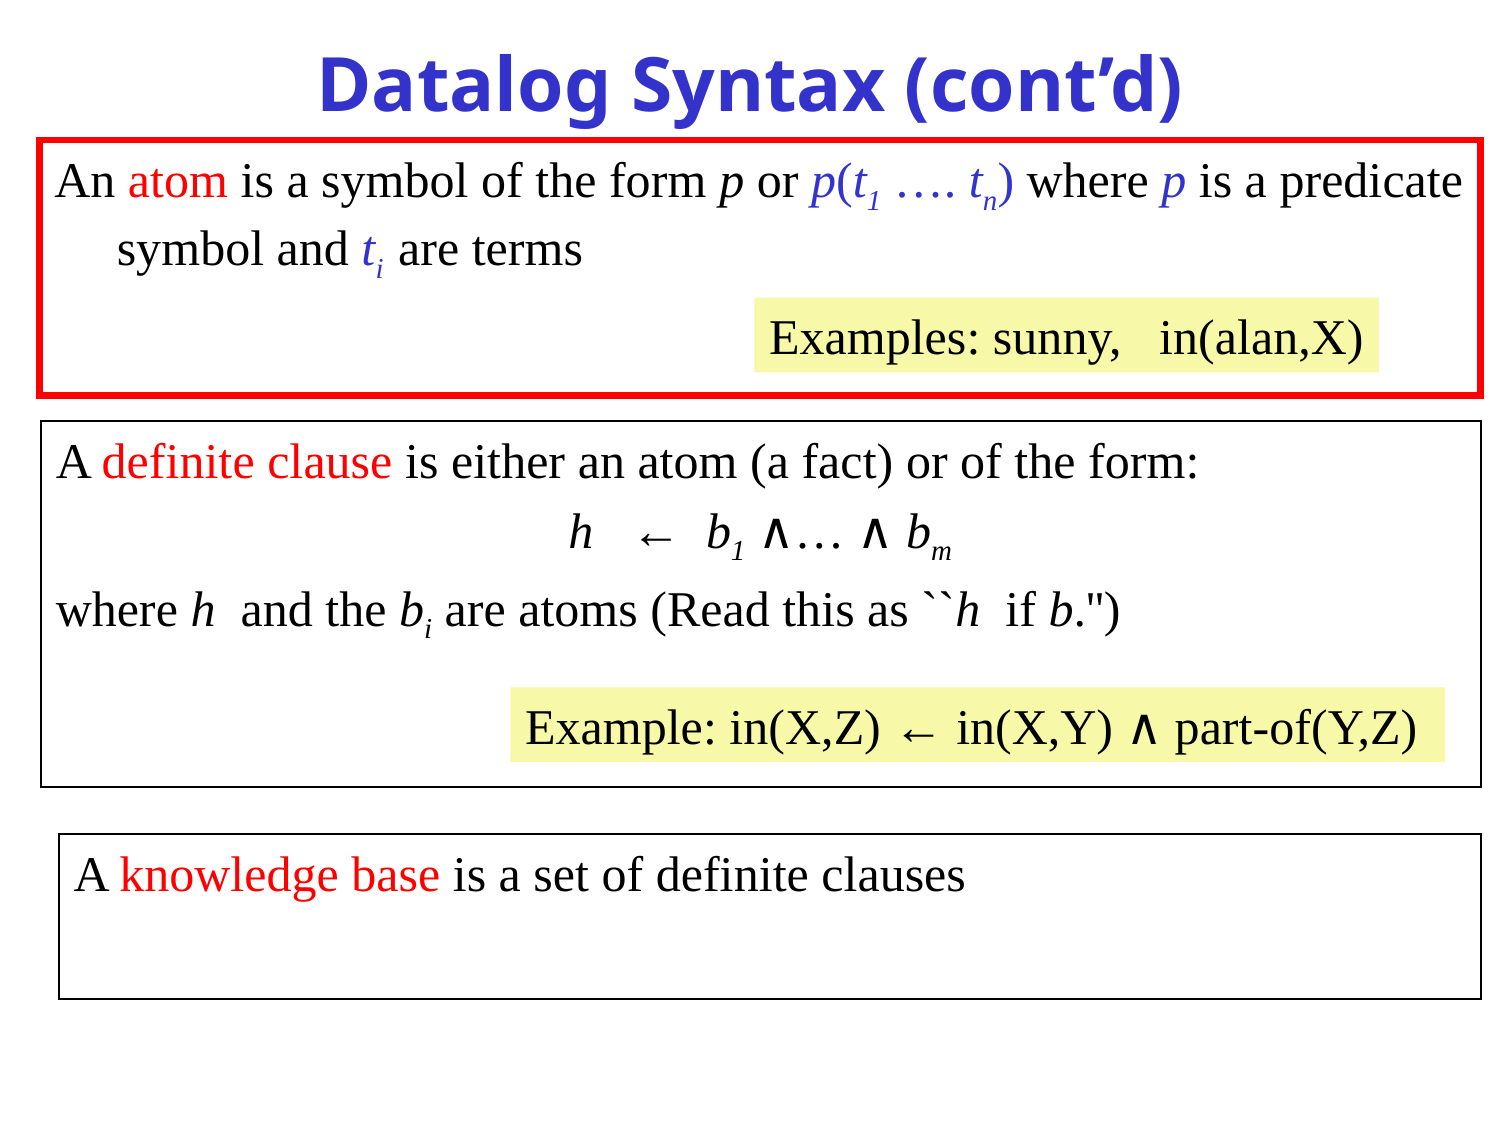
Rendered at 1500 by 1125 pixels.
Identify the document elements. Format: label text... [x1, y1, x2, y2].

text_box An atom is a symbol of the form p or p(t1 …. tn) where p is a predicate symbol and ti are terms [39, 140, 1481, 396]
title Datalog Syntax (cont’d) [49, 24, 1451, 138]
text_box A knowledge base is a set of definite clauses [58, 834, 1481, 1000]
text_box A definite clause is either an atom (a fact) or of the form: h ← b1 ∧… ∧ bm where h and the bi are atoms (Read this as ``h if b.'') [41, 420, 1481, 787]
text_box Example: in(X,Z) ← in(X,Y) ∧ part-of(Y,Z) [510, 687, 1445, 763]
text_box Examples: sunny, in(alan,X) [754, 297, 1379, 373]
